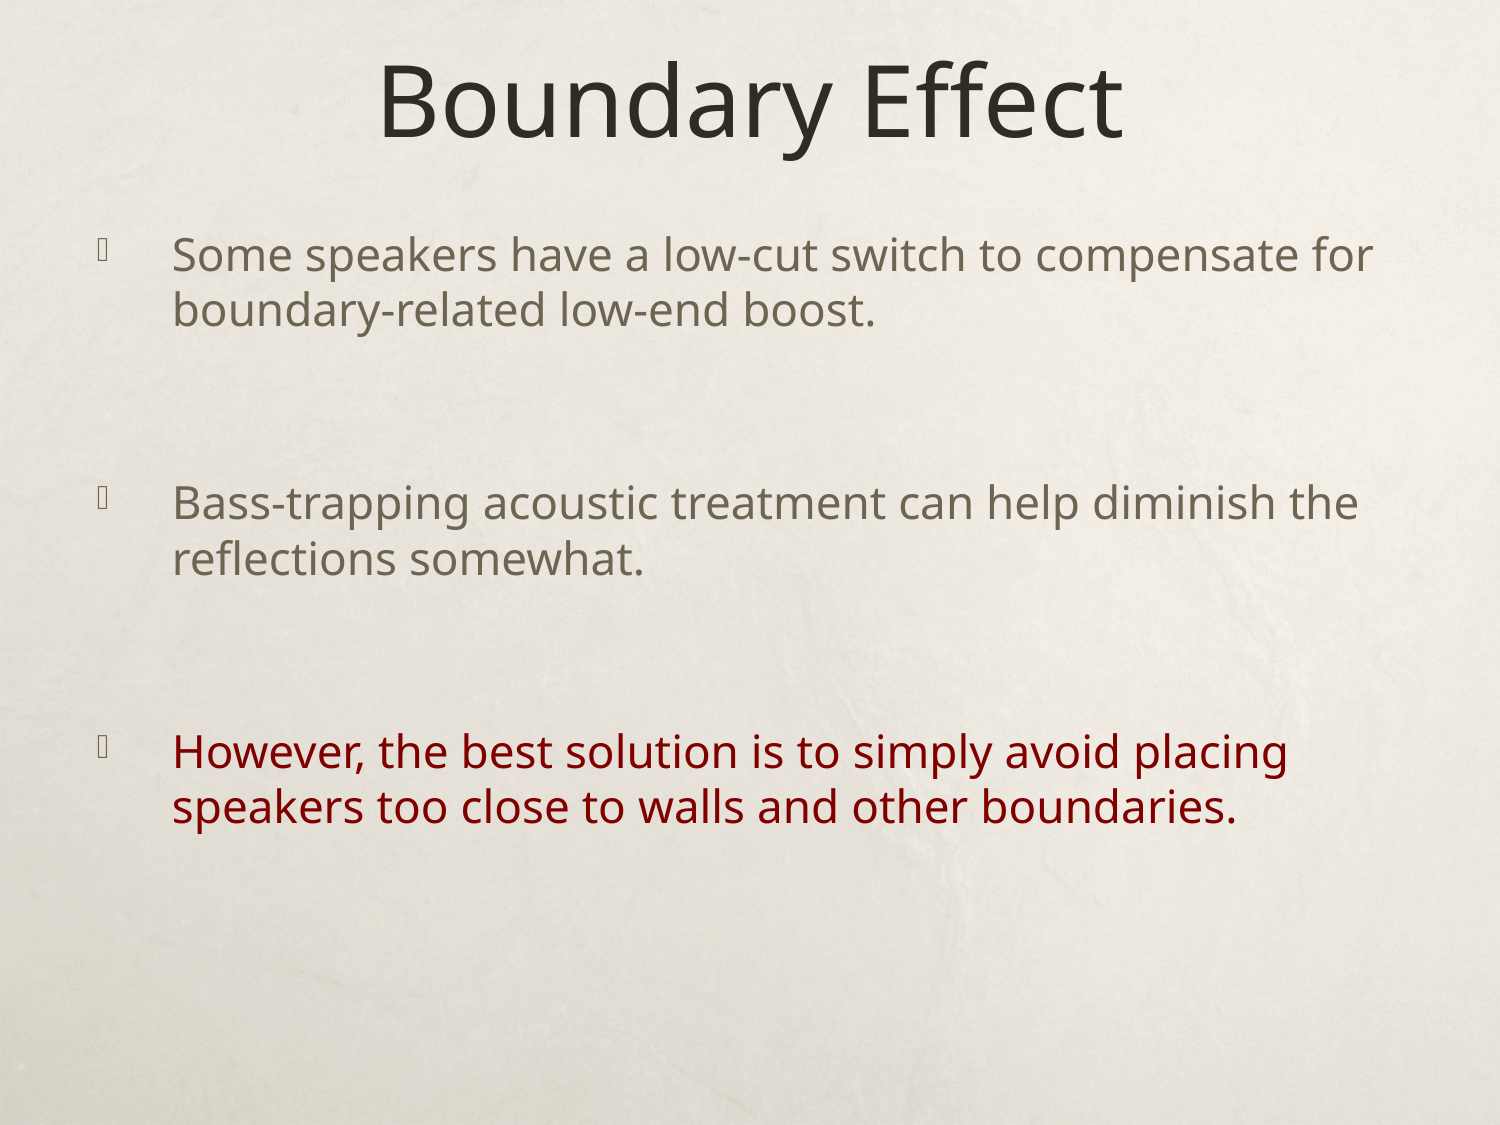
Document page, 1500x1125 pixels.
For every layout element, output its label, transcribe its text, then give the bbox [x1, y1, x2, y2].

list Some speakers have a low-cut switch to compensate for boundary-related low-end boost. Bass-trapping acoustic treatment can help diminish the reflections somewhat. However, the best solution is to simply avoid placing speakers too close to walls and other boundaries. [81, 218, 1419, 1103]
title Boundary Effect [81, 15, 1419, 165]
